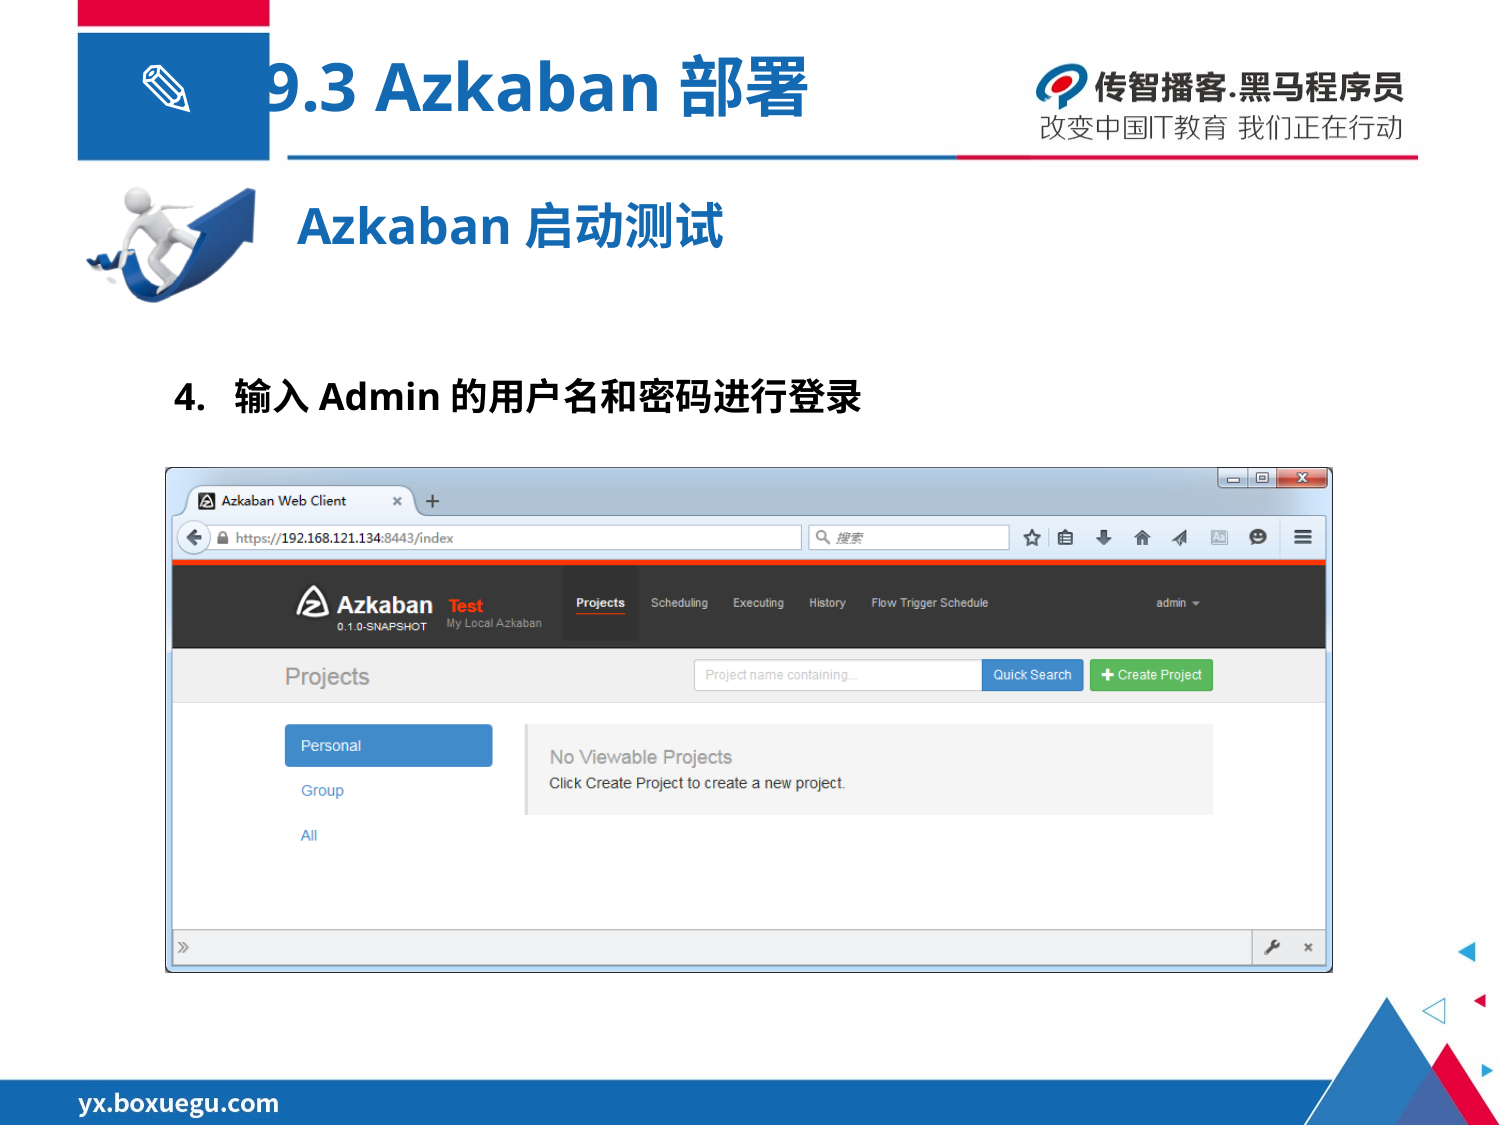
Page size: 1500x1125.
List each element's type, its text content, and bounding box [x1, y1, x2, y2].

text_box [0, 158, 1500, 289]
text_box 9.3 Azkaban部署 [41, 22, 1007, 148]
text_box 4. 输入Admin的用户名和密码进行登录 [159, 343, 1206, 426]
picture [0, 0, 1500, 158]
text_box Azkaban启动测试 [284, 187, 740, 263]
picture [0, 159, 1500, 1125]
